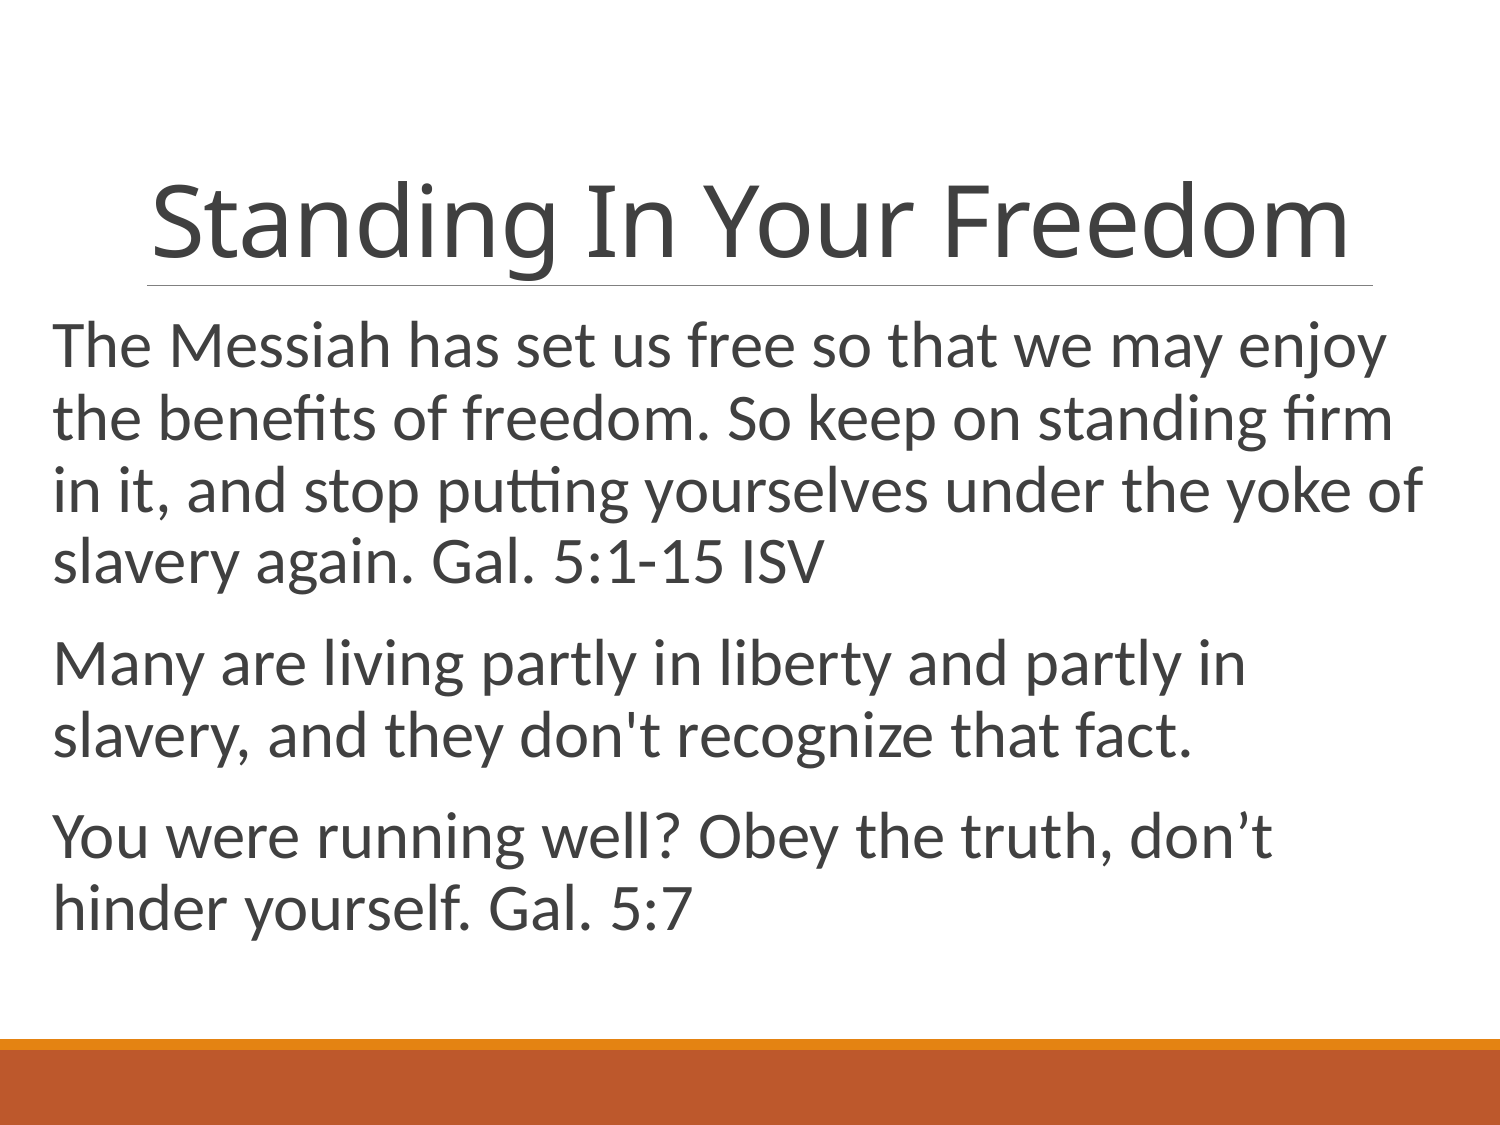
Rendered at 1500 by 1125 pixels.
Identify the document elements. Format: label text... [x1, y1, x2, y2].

list The Messiah has set us free so that we may enjoy the benefits of freedom. So keep on standing firm in it, and stop putting yourselves under the yoke of slavery again. Gal. 5:1-15 ISV Many are living partly in liberty and partly in slavery, and they don't recognize that fact. You were running well? Obey the truth, don’t hinder yourself. Gal. 5:7 [37, 302, 1438, 1013]
title Standing In Your Freedom [135, 47, 1373, 285]
